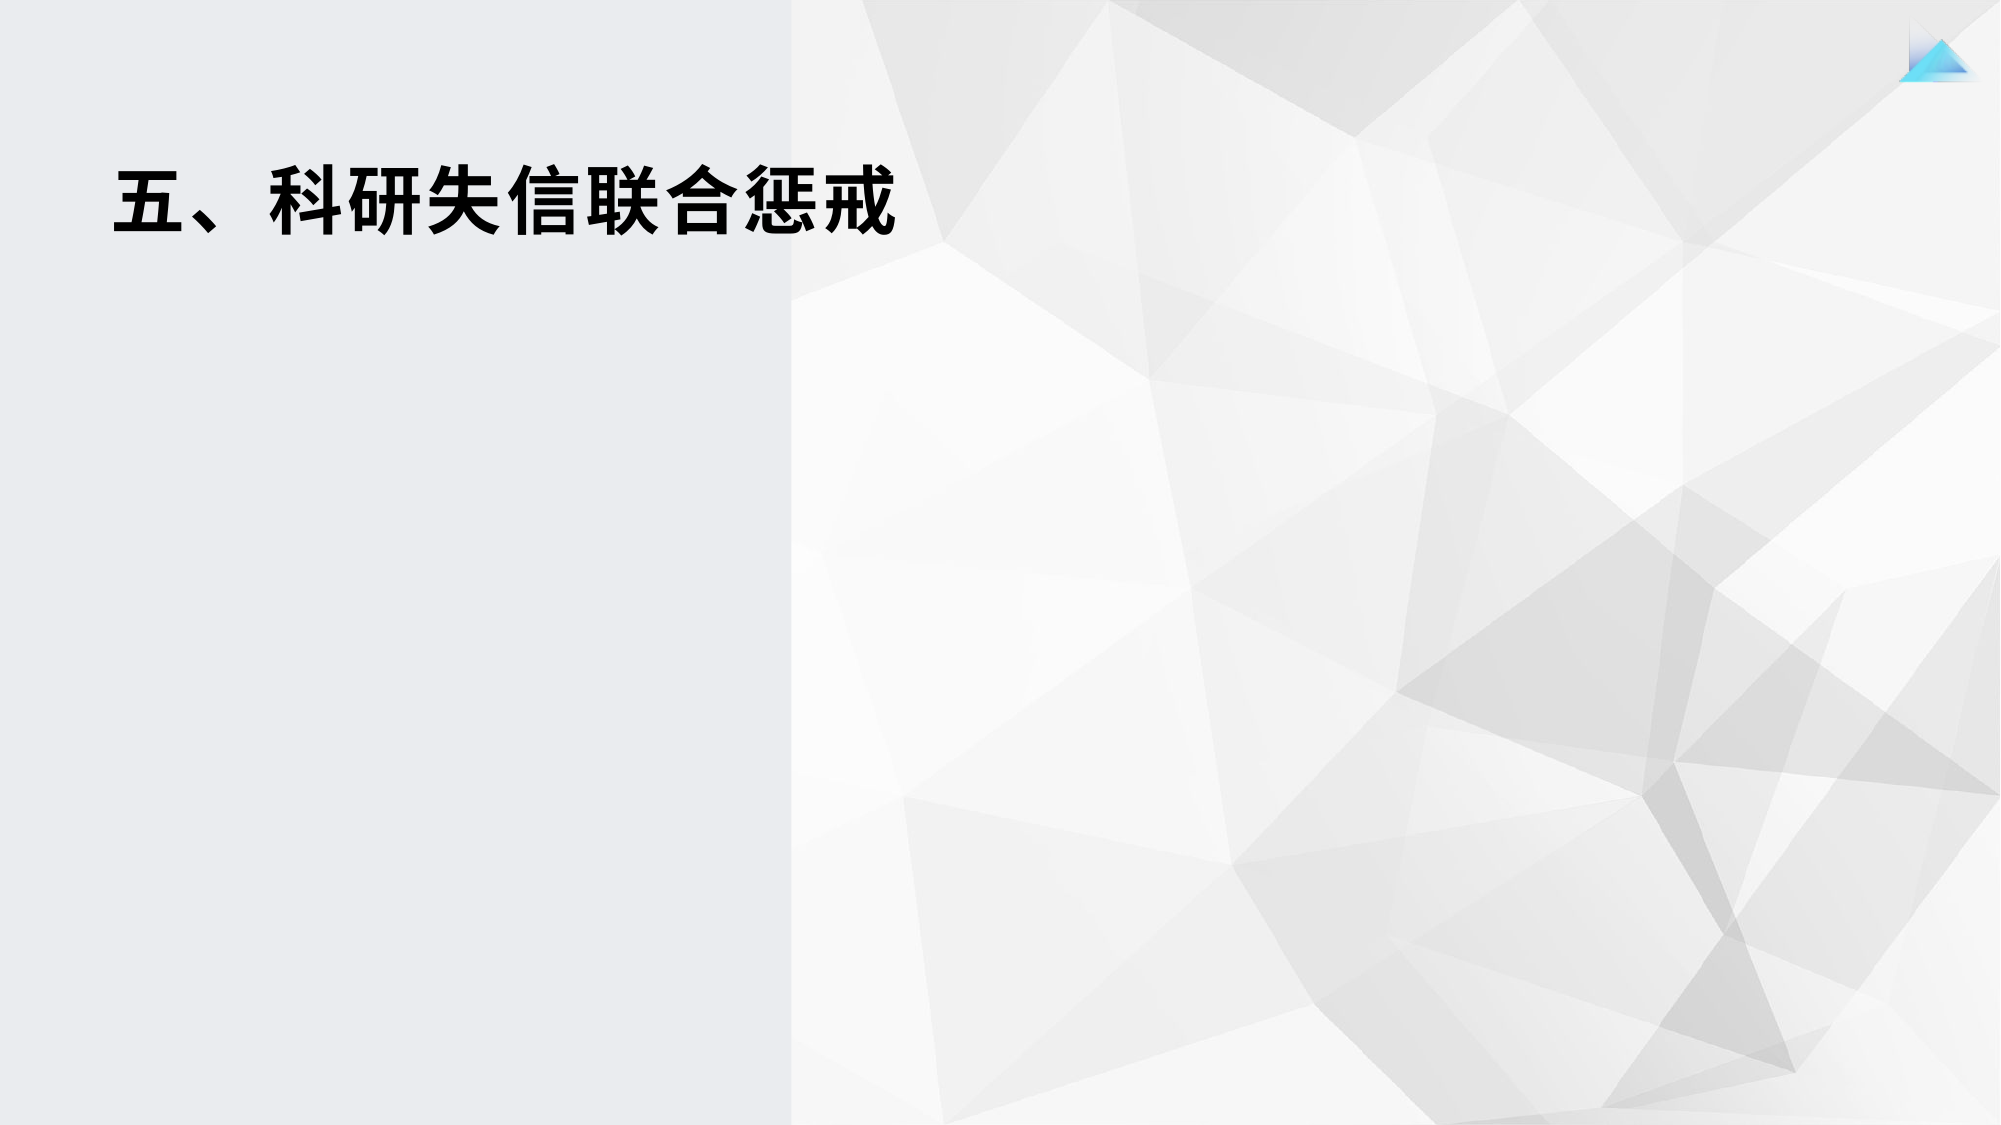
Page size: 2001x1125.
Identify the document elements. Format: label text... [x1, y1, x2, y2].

picture [792, 0, 2001, 1125]
title 五、科研失信联合惩戒 [95, 126, 1433, 272]
